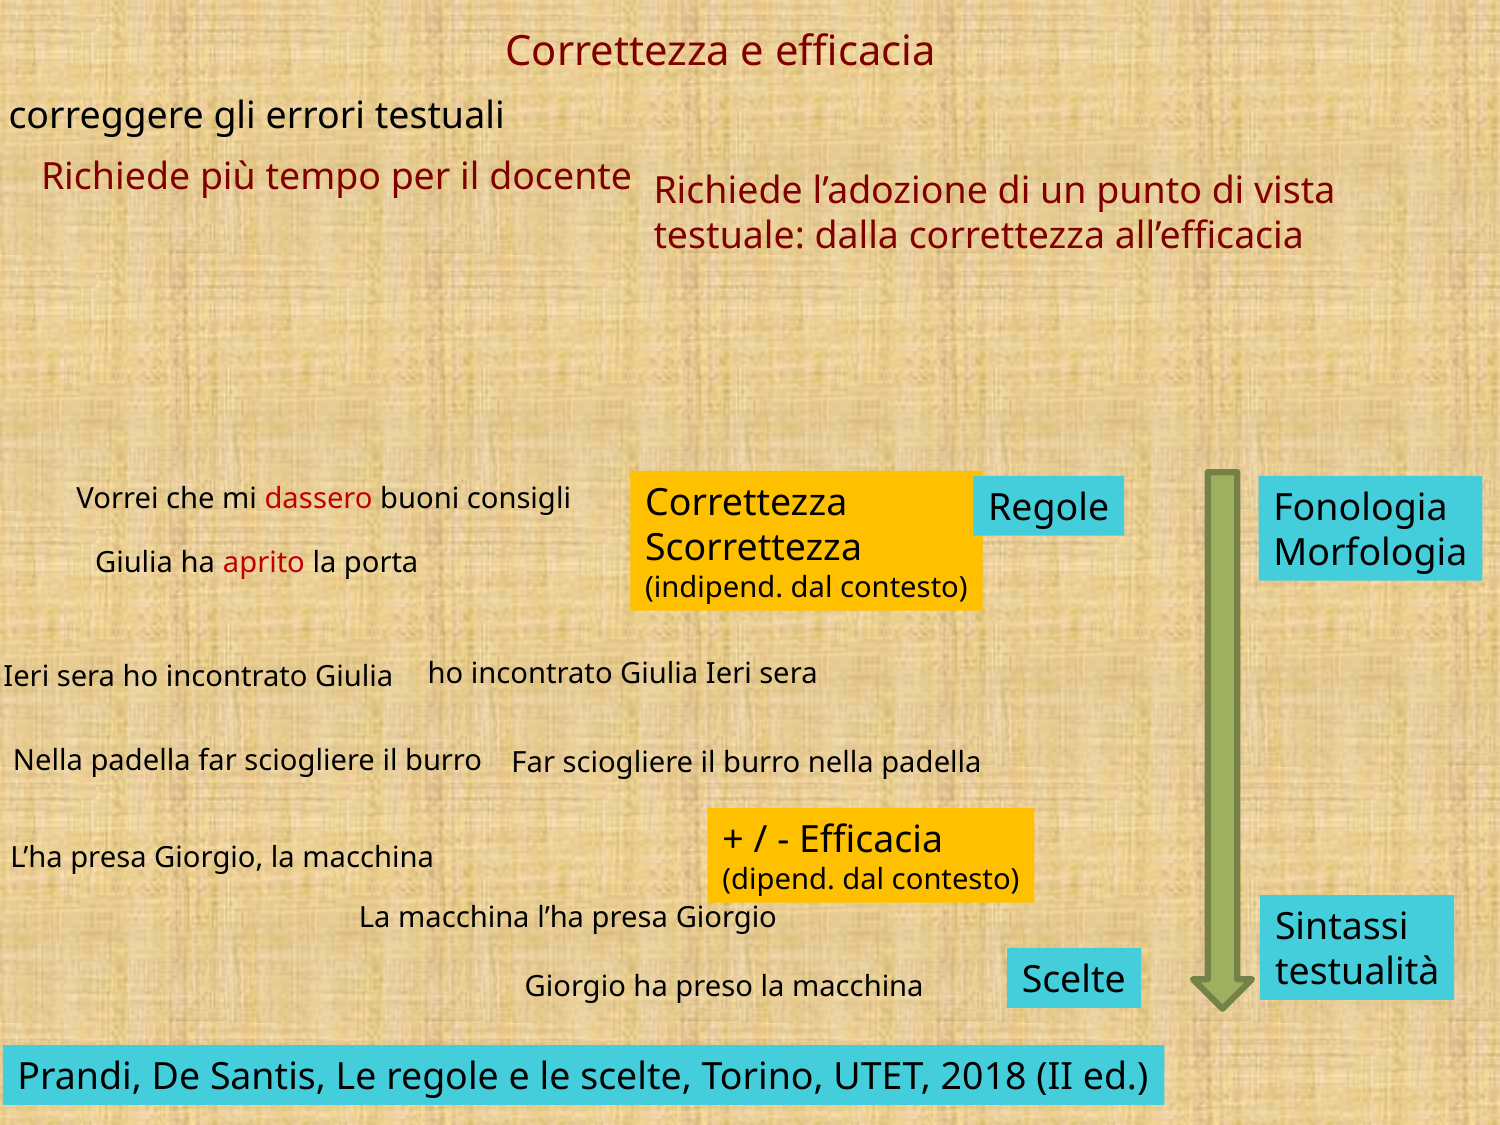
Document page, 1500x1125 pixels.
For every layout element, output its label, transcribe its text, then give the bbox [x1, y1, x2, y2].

text_box [1190, 469, 1255, 1012]
text_box Sintassi testualità [1260, 895, 1455, 1000]
text_box Richiede più tempo per il docente [26, 145, 648, 205]
text_box Far sciogliere il burro nella padella [496, 735, 1005, 786]
text_box + / - Efficacia (dipend. dal contesto) [707, 808, 1035, 903]
text_box ho incontrato Giulia Ieri sera [412, 647, 841, 697]
picture [0, 0, 1500, 1125]
text_box Nella padella far sciogliere il burro [0, 733, 498, 784]
text_box Regole [973, 475, 1125, 536]
text_box Richiede l’adozione di un punto di vista testuale: dalla correttezza all’efficacia [638, 158, 1474, 264]
text_box correggere gli errori testuali [0, 83, 521, 143]
text_box Correttezza Scorrettezza (indipend. dal contesto) [630, 470, 983, 611]
text_box L’ha presa Giorgio, la macchina [0, 830, 450, 881]
text_box La macchina l’ha presa Giorgio [344, 891, 900, 941]
text_box Scelte [1007, 948, 1142, 1008]
text_box Correttezza e efficacia [490, 16, 951, 82]
text_box Fonologia Morfologia [1258, 475, 1483, 581]
text_box Prandi, De Santis, Le regole e le scelte, Torino, UTET, 2018 (II ed.) [2, 1045, 1165, 1105]
text_box Giorgio ha preso la macchina [509, 959, 939, 1010]
text_box Vorrei che mi dassero buoni consigli [54, 472, 587, 522]
text_box Ieri sera ho incontrato Giulia [0, 650, 409, 700]
text_box Giulia ha aprito la porta [80, 536, 434, 587]
